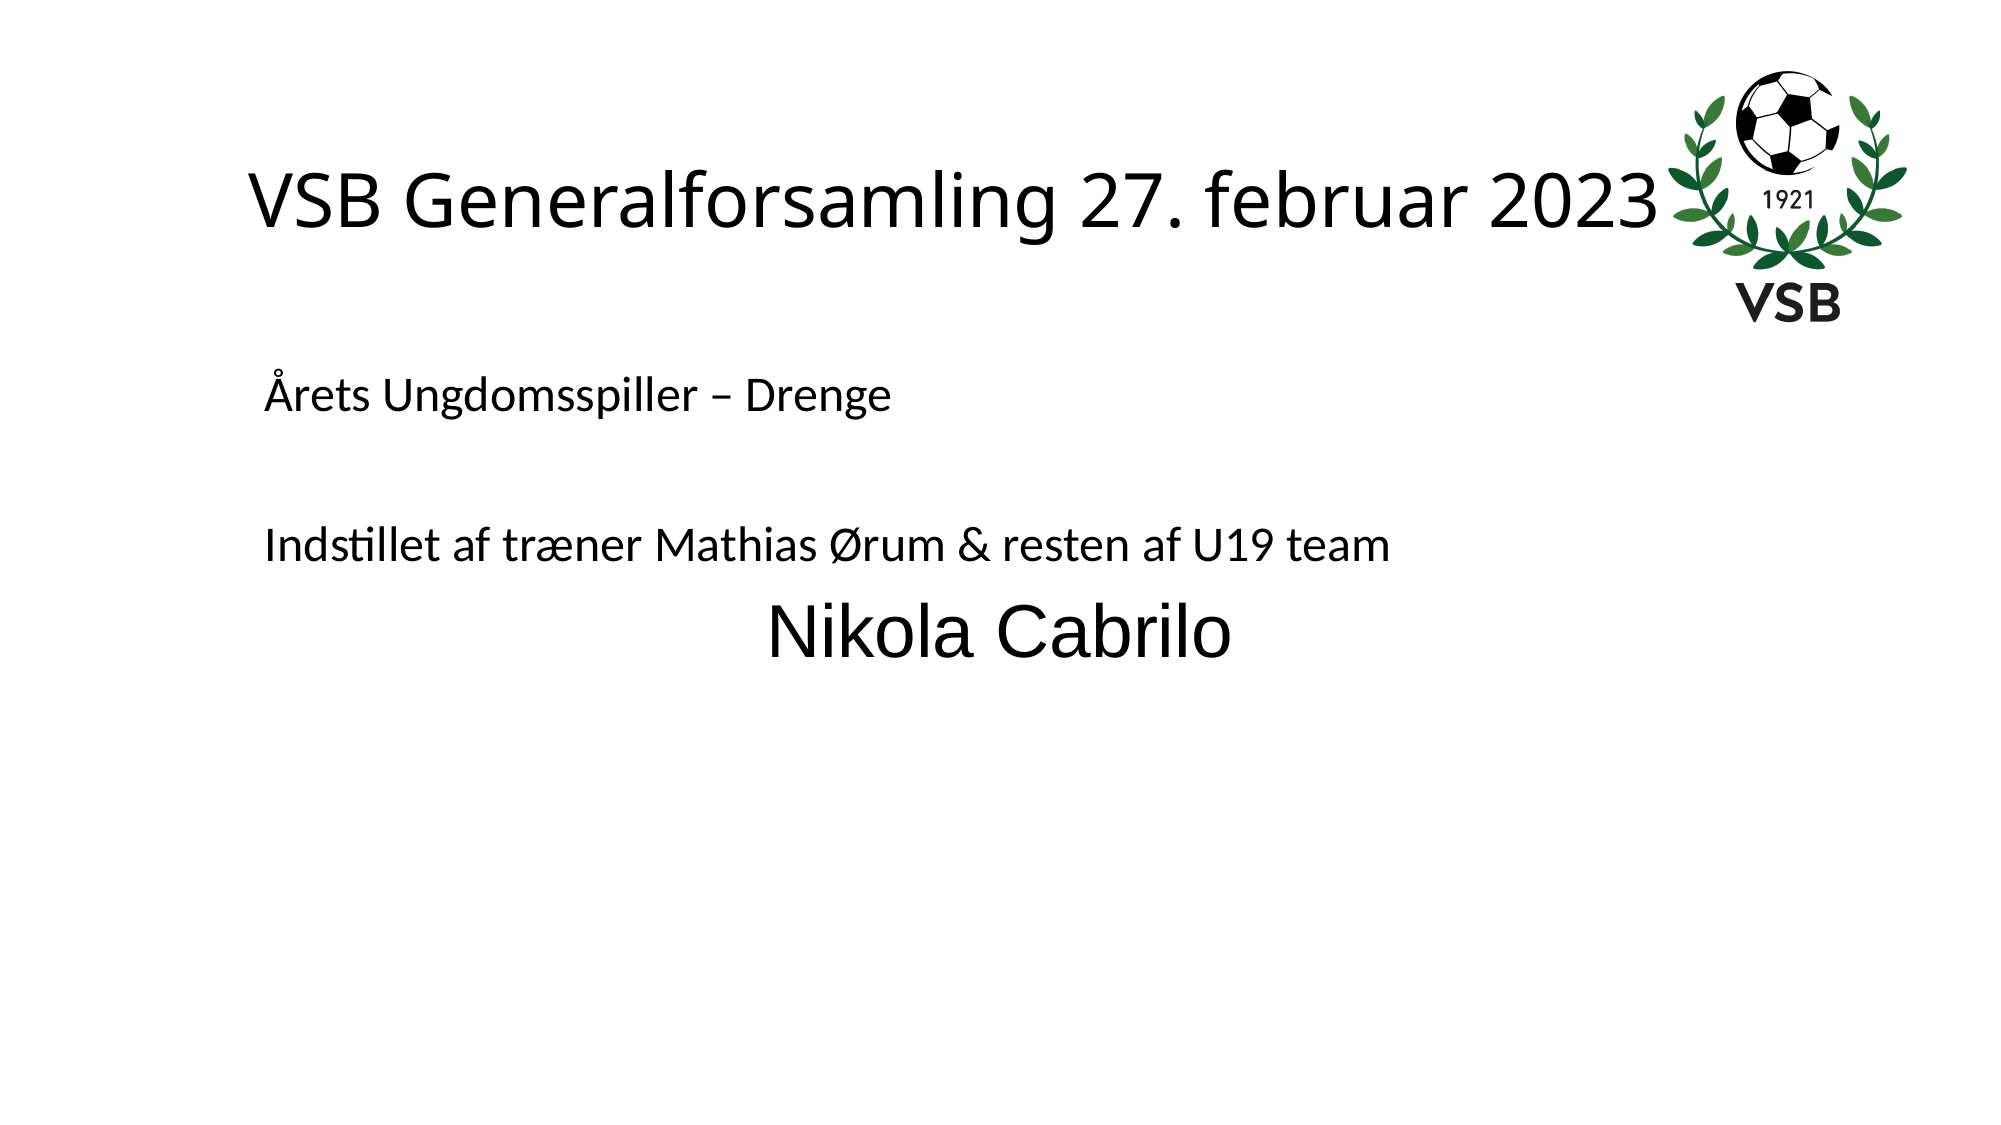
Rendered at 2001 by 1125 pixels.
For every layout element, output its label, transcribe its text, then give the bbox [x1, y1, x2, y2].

title VSB Generalforsamling 27. februar 2023 [233, 117, 1644, 251]
subtitle Årets Ungdomsspiller – Drenge Indstillet af træner Mathias Ørum & resten af U19 team Nikola Cabrilo [249, 360, 1750, 1045]
picture [1644, 55, 1931, 342]
